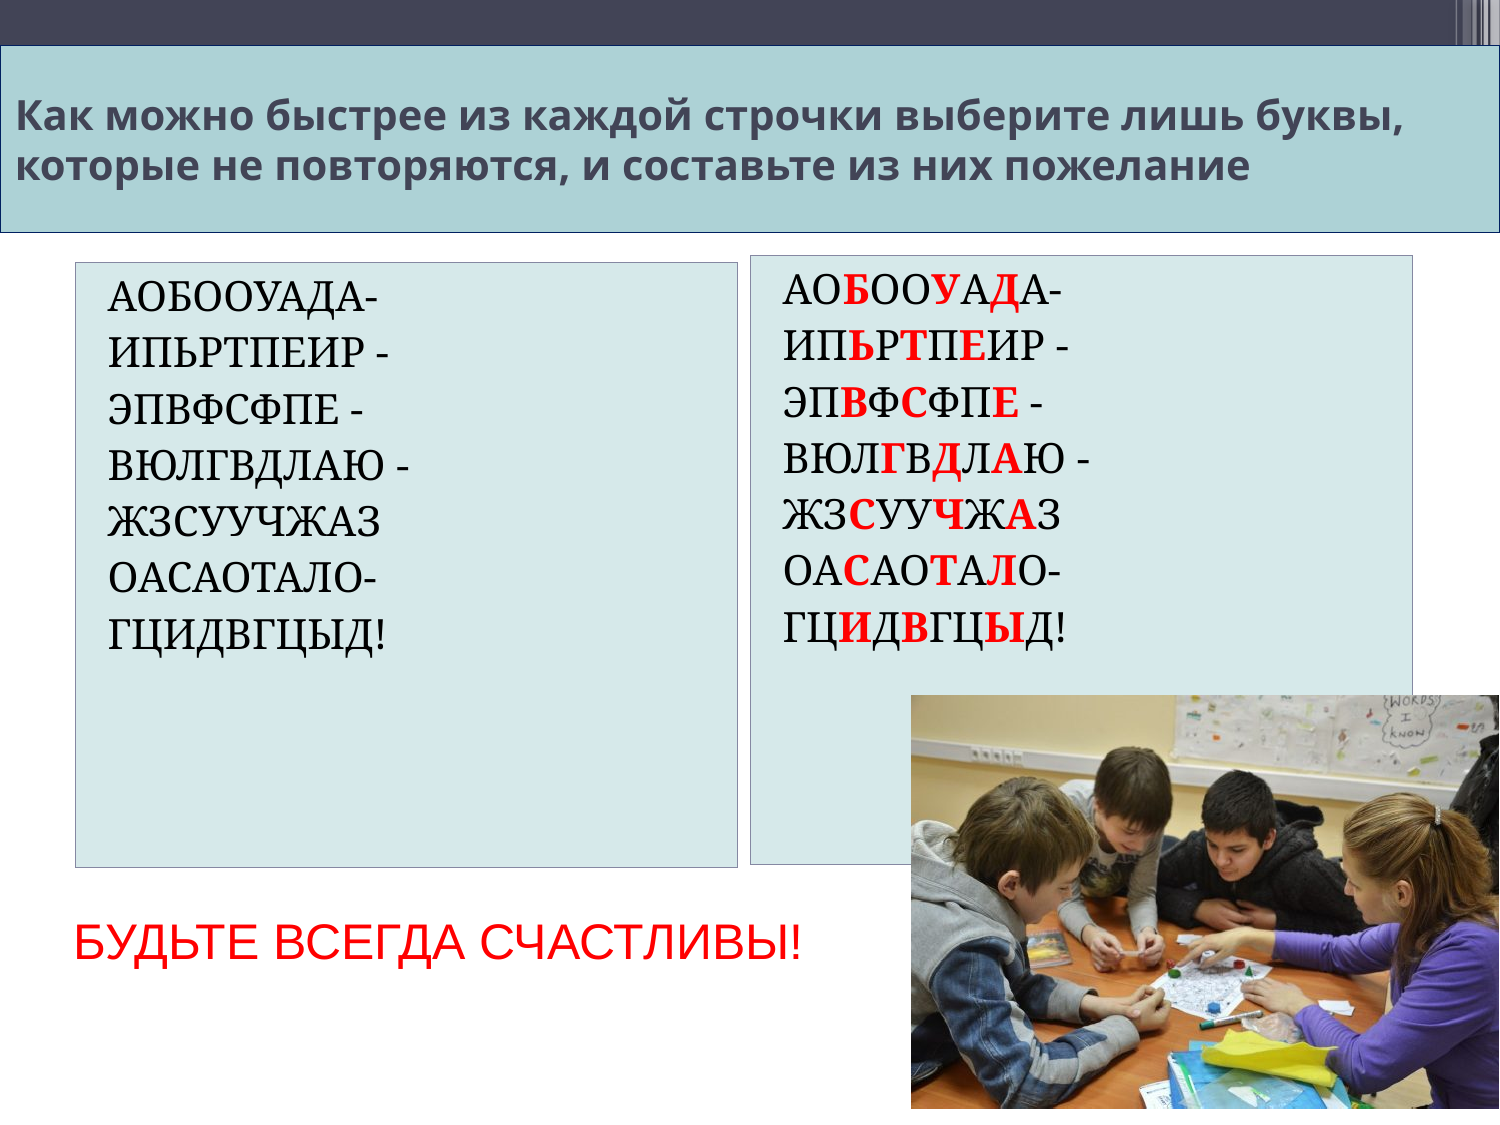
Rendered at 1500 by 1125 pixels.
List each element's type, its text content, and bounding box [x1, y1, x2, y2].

list АОБООУАДА- ИПЬРТПЕИР - ЭПВФСФПЕ - ВЮЛГВДЛАЮ - ЖЗСУУЧЖАЗ ОАСАОТАЛО- ГЦИДВГЦЫД! [75, 262, 738, 868]
text_box БУДЬТЕ ВСЕГДА СЧАСТЛИВЫ! [58, 902, 904, 978]
picture [911, 695, 1499, 1110]
list АОБООУАДА- ИПЬРТПЕИР - ЭПВФСФПЕ - ВЮЛГВДЛАЮ - ЖЗСУУЧЖАЗ ОАСАОТАЛО- ГЦИДВГЦЫД! [750, 255, 1413, 865]
title Как можно быстрее из каждой строчки выберите лишь буквы, которые не повторяются, и составьте из них пожелание [0, 45, 1500, 233]
